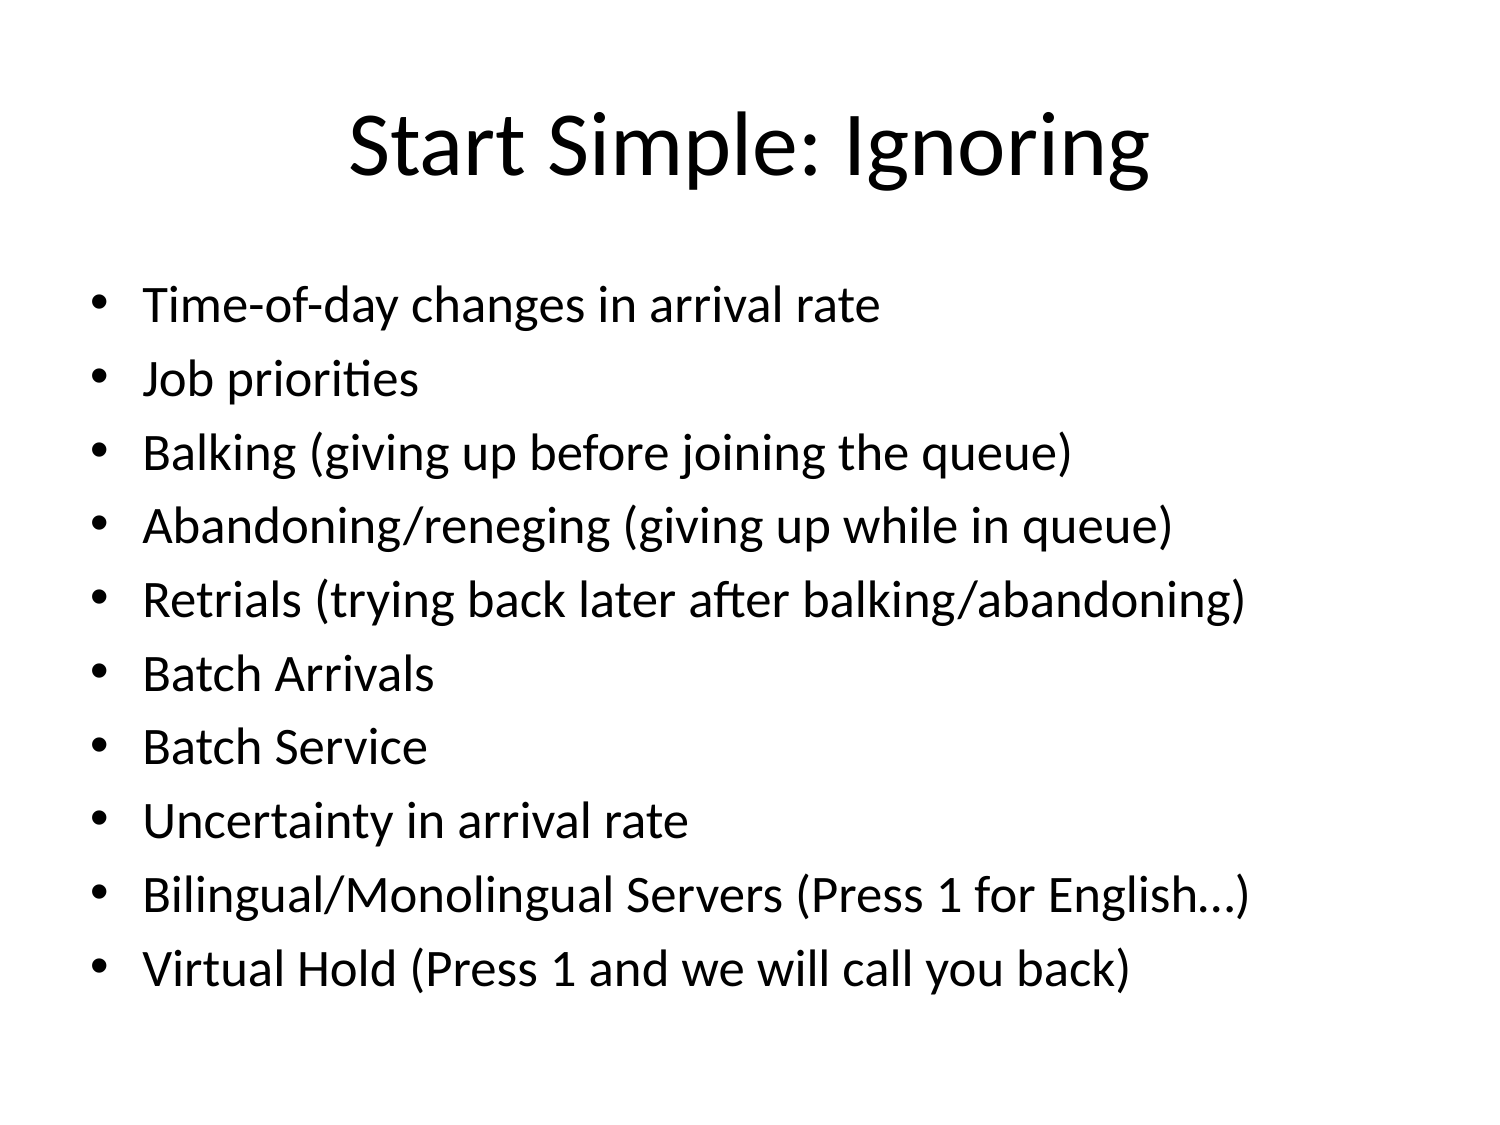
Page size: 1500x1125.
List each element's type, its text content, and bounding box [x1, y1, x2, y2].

title Start Simple: Ignoring [75, 45, 1425, 233]
list Time-of-day changes in arrival rate Job priorities Balking (giving up before joining the queue) Abandoning/reneging (giving up while in queue) Retrials (trying back later after balking/abandoning) Batch Arrivals Batch Service Uncertainty in arrival rate Bilingual/Monolingual Servers (Press 1 for English…) Virtual Hold (Press 1 and we will call you back) [75, 262, 1425, 1005]
